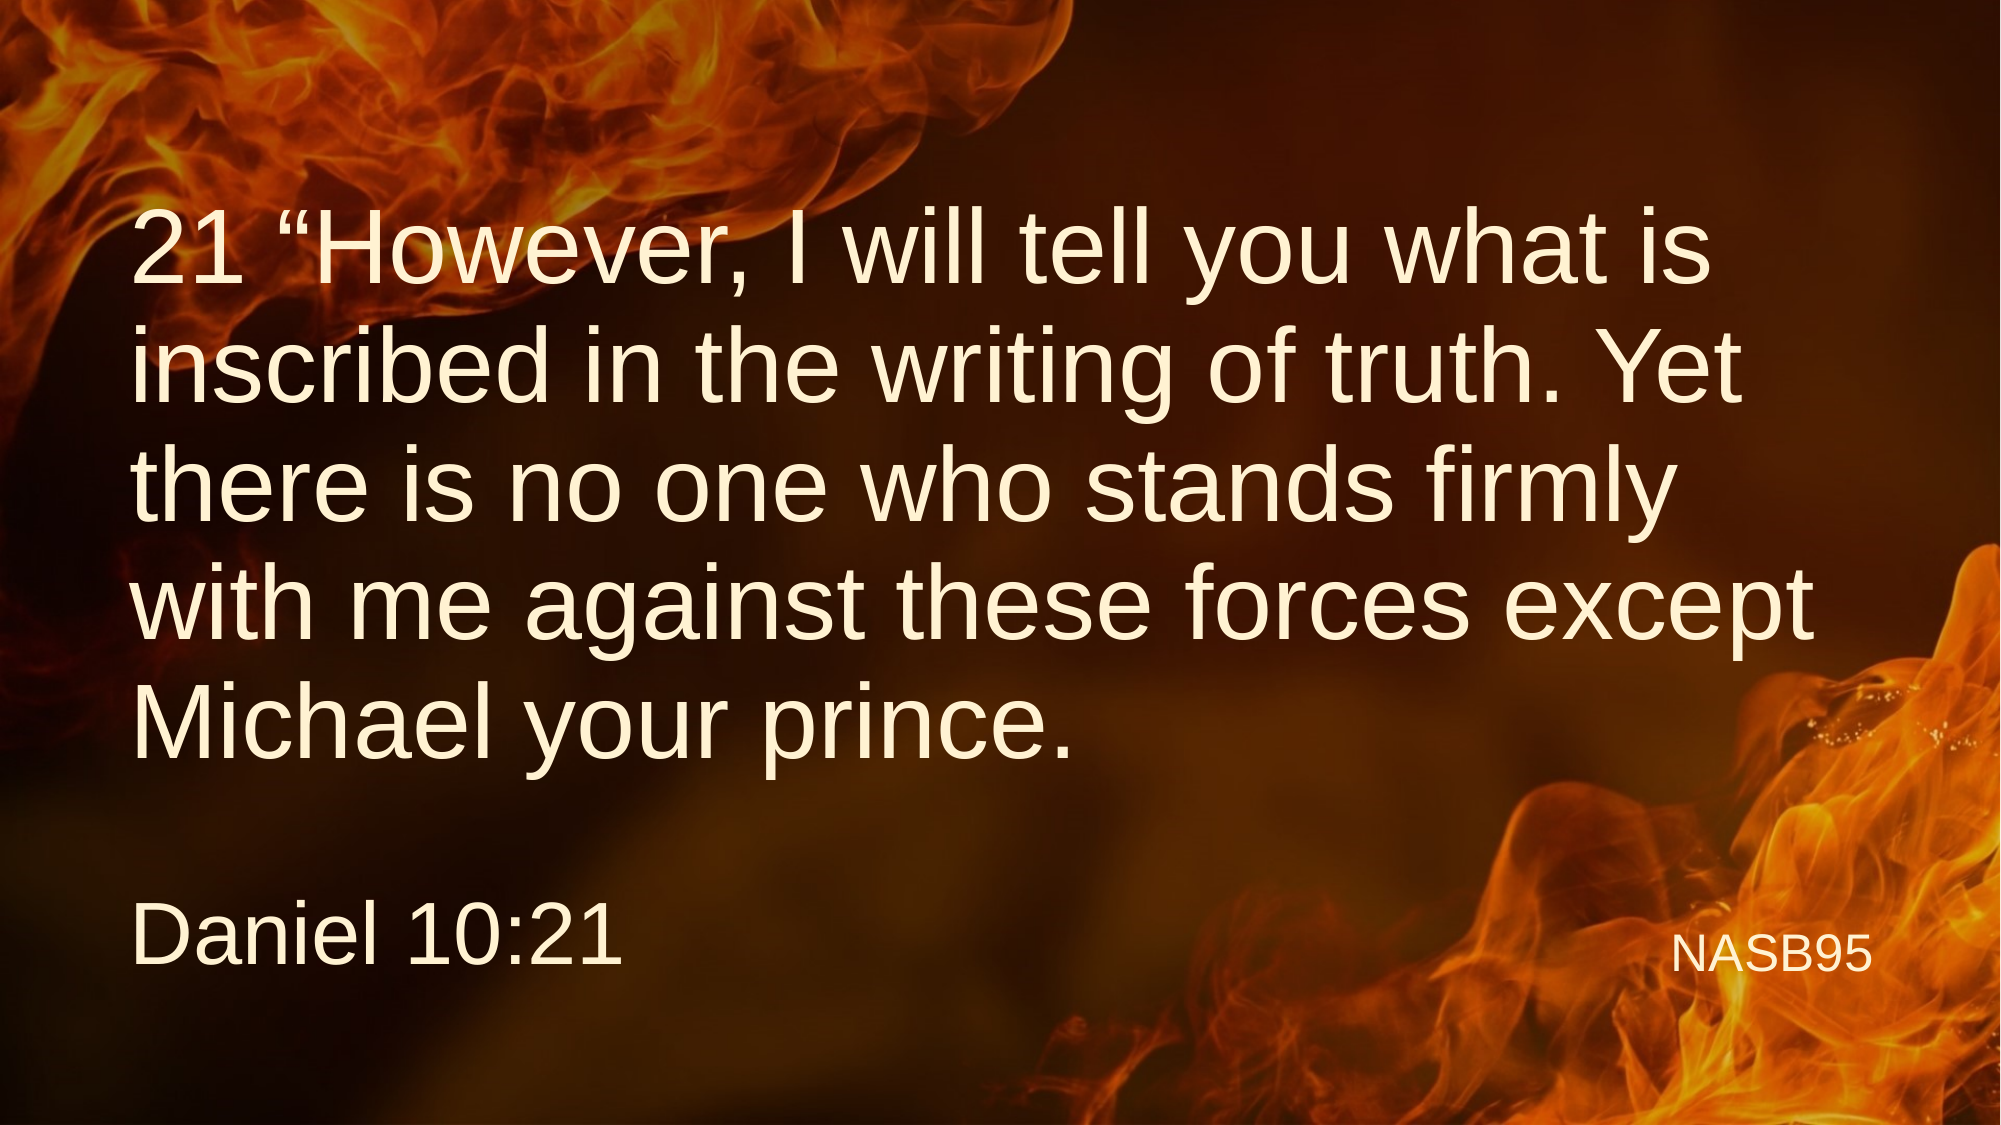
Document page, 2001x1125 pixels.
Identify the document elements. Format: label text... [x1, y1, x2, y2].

list 21 “However, I will tell you what is inscribed in the writing of truth. Yet there is no one who stands firmly with me against these forces except Michael your prince. [114, 114, 1886, 855]
list Daniel 10:21 [114, 876, 1615, 991]
picture [0, 0, 2001, 1125]
list NASB95 [1650, 915, 1889, 991]
